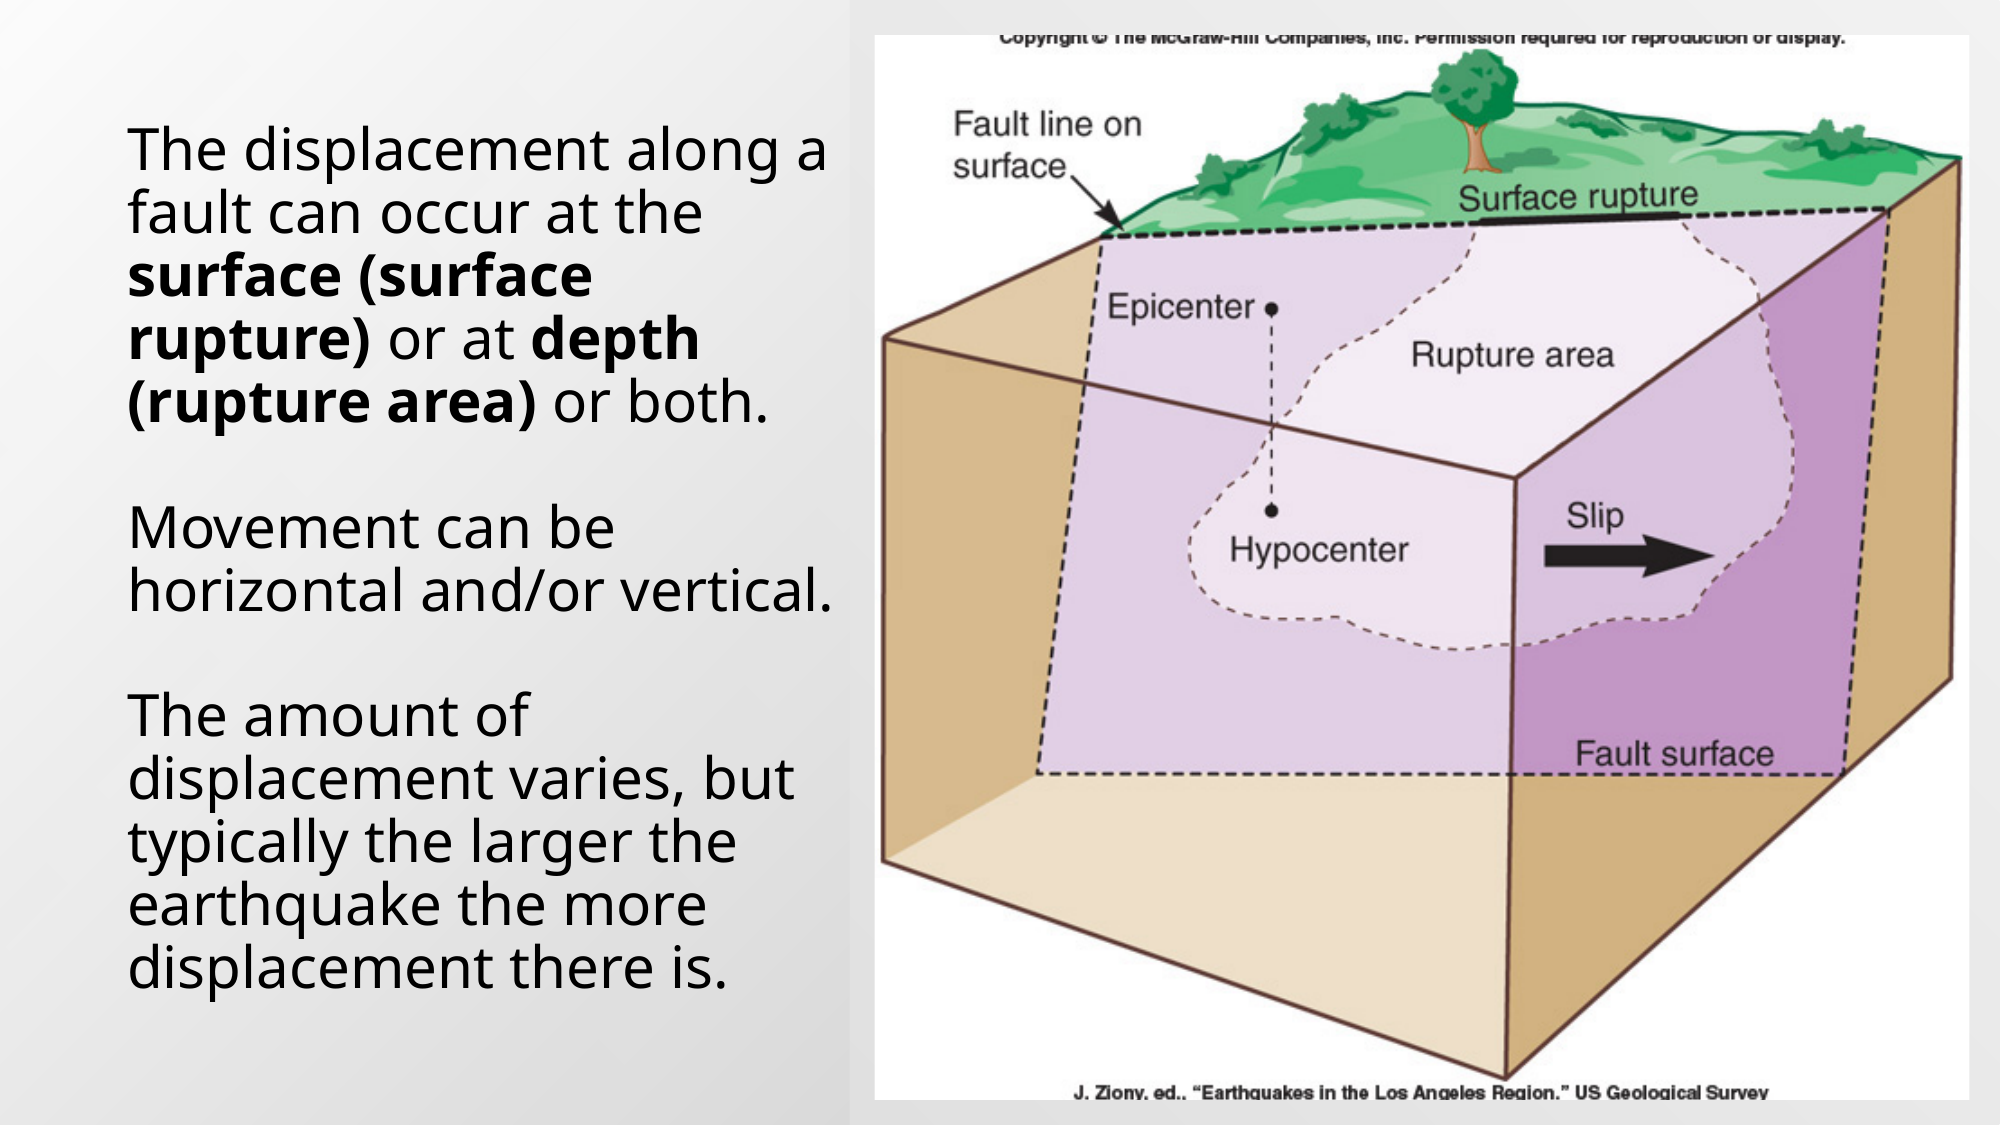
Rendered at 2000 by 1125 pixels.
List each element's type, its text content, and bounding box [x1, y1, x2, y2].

list The displacement along a fault can occur at the surface (surface rupture) or at depth (rupture area) or both. Movement can be horizontal and/or vertical. The amount of displacement varies, but typically the larger the earthquake the more displacement there is. [112, 112, 850, 1013]
picture [874, 34, 1970, 1100]
